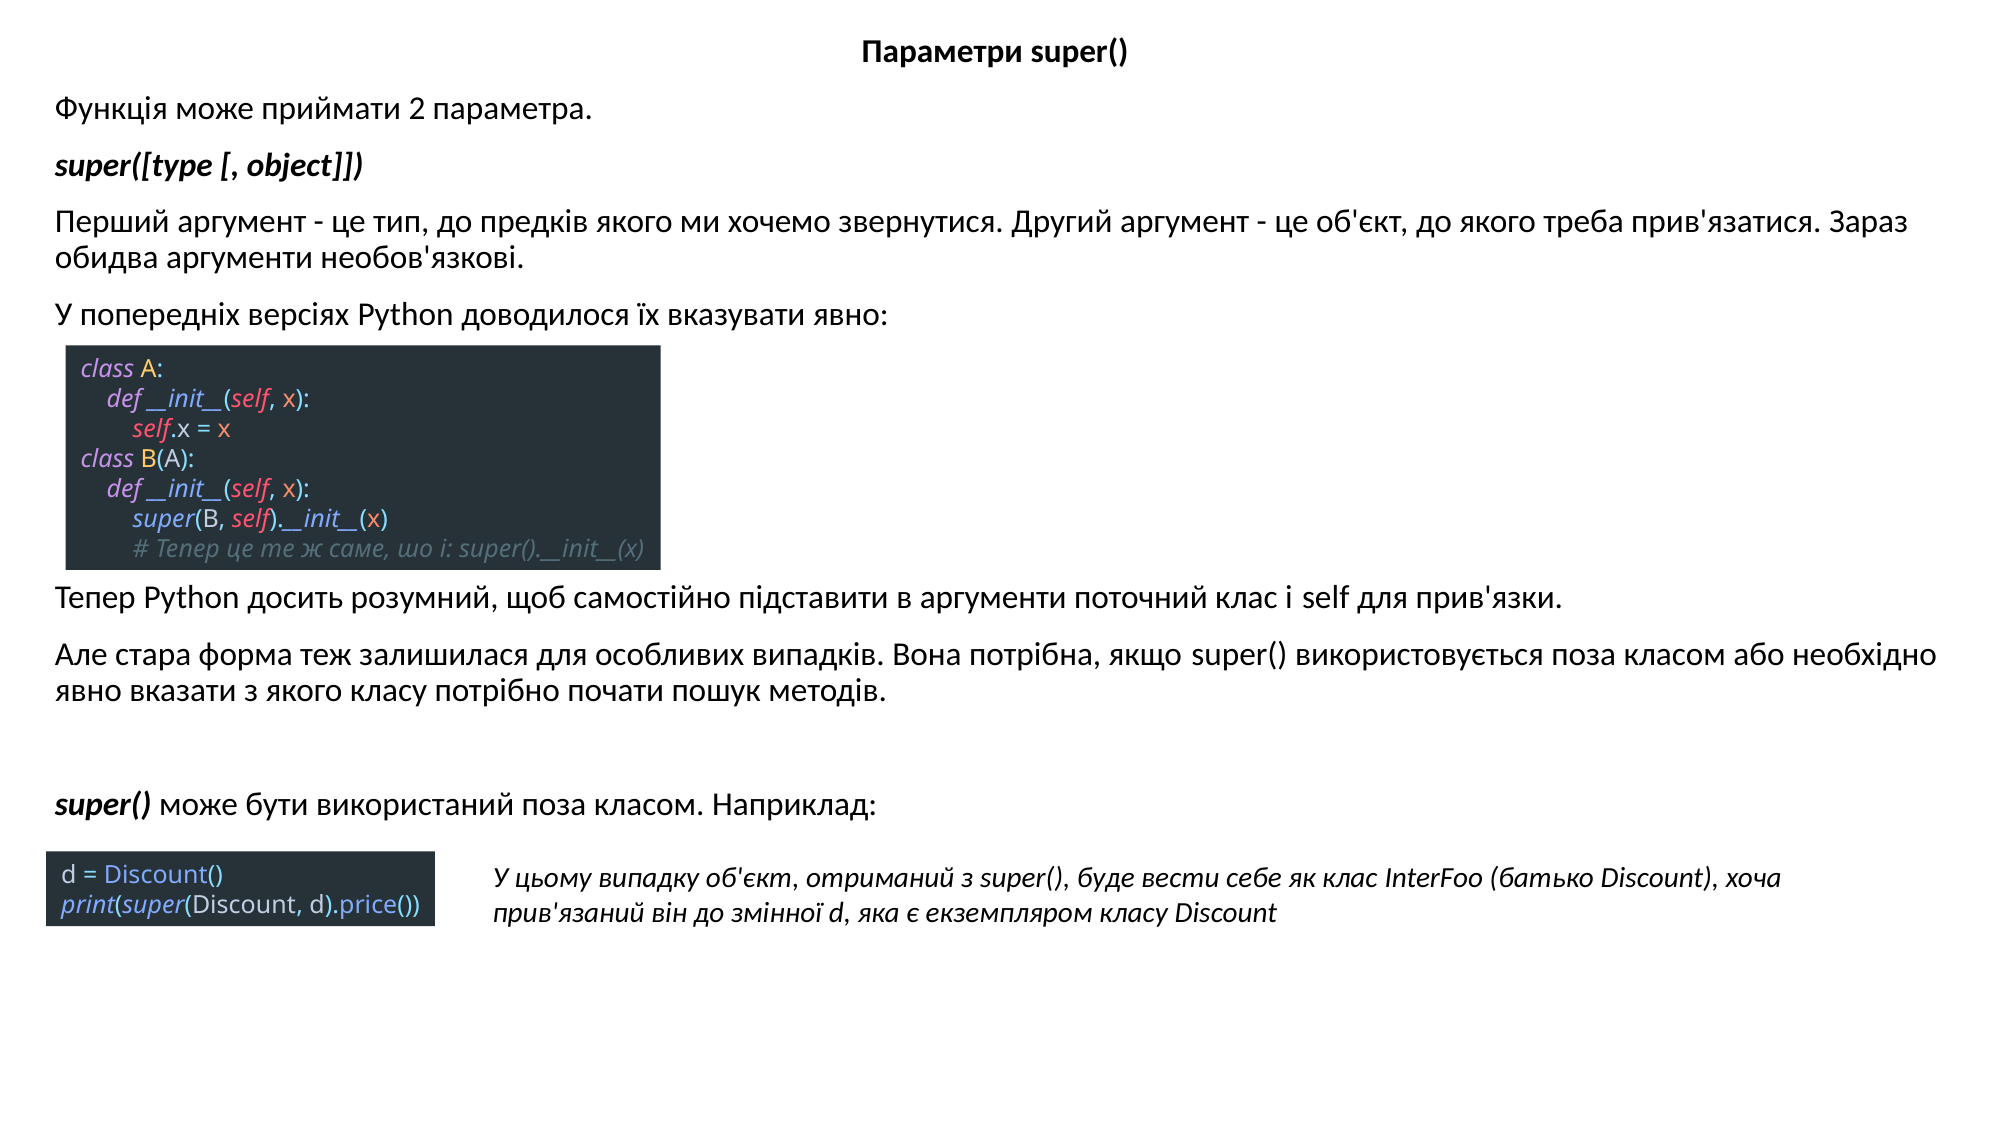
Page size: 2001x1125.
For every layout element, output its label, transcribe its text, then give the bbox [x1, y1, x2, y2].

text_box d = Discount() print(super(Discount, d).price()) [46, 851, 435, 927]
text_box У цьому випадку об'єкт, отриманий з super(), буде вести себе як клас InterFoo (батько Discount), хоча прив'язаний він до змінної d, яка є екземпляром класу Discount [477, 850, 1797, 936]
list Параметри super() Функція може приймати 2 параметра. super([type [, object]]) Перший аргумент - це тип, до предків якого ми хочемо звернутися. Другий аргумент - це об'єкт, до якого треба прив'язатися. Зараз обидва аргументи необов'язкові. У попередніх версіях Python доводилося їх вказувати явно: Тепер Python досить розумний, щоб самостійно підставити в аргументи поточний клас і self для прив'язки. Але стара форма теж залишилася для особливих випадків. Вона потрібна, якщо super() використовується поза класом або необхідно явно вказати з якого класу потрібно почати пошук методів. super() може бути використаний поза класом. Наприклад: [40, 26, 1958, 1089]
text_box class A: def __init__(self, x): self.x = x class B(A): def __init__(self, x): super(B, self).__init__(x) # Тепер це те ж саме, шо і: super().__init__(x) [65, 345, 661, 570]
